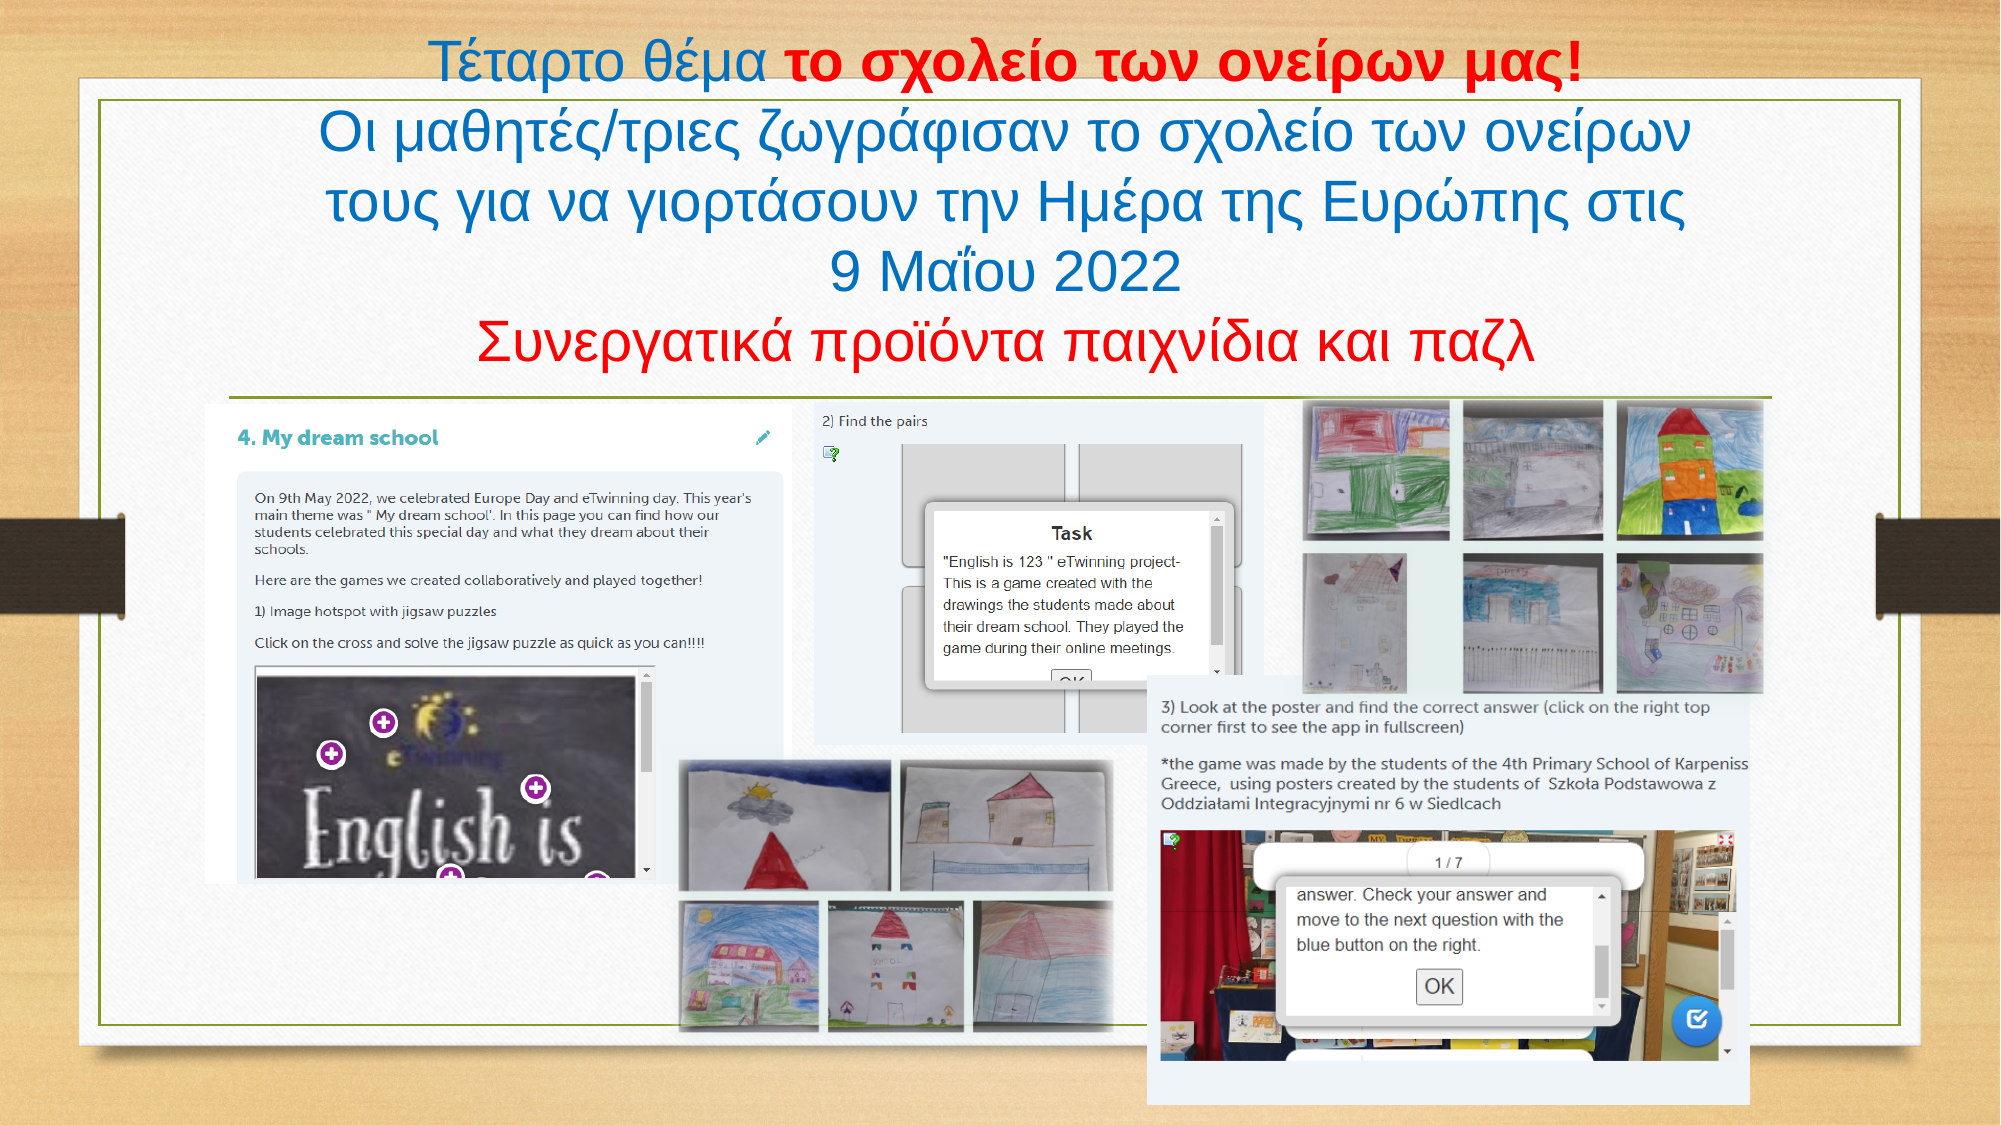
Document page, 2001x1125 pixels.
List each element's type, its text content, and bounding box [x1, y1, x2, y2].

text_box Τέταρτο θέμα το σχολείο των ονείρων μας! Οι μαθητές/τριες ζωγράφισαν το σχολείο των ονείρων τους για να γιορτάσουν την Ημέρα της Ευρώπης στις 9 Μαΐου 2022 Συνεργατικά προϊόντα παιχνίδια και παζλ [297, 16, 1716, 381]
picture [0, 0, 2001, 1125]
